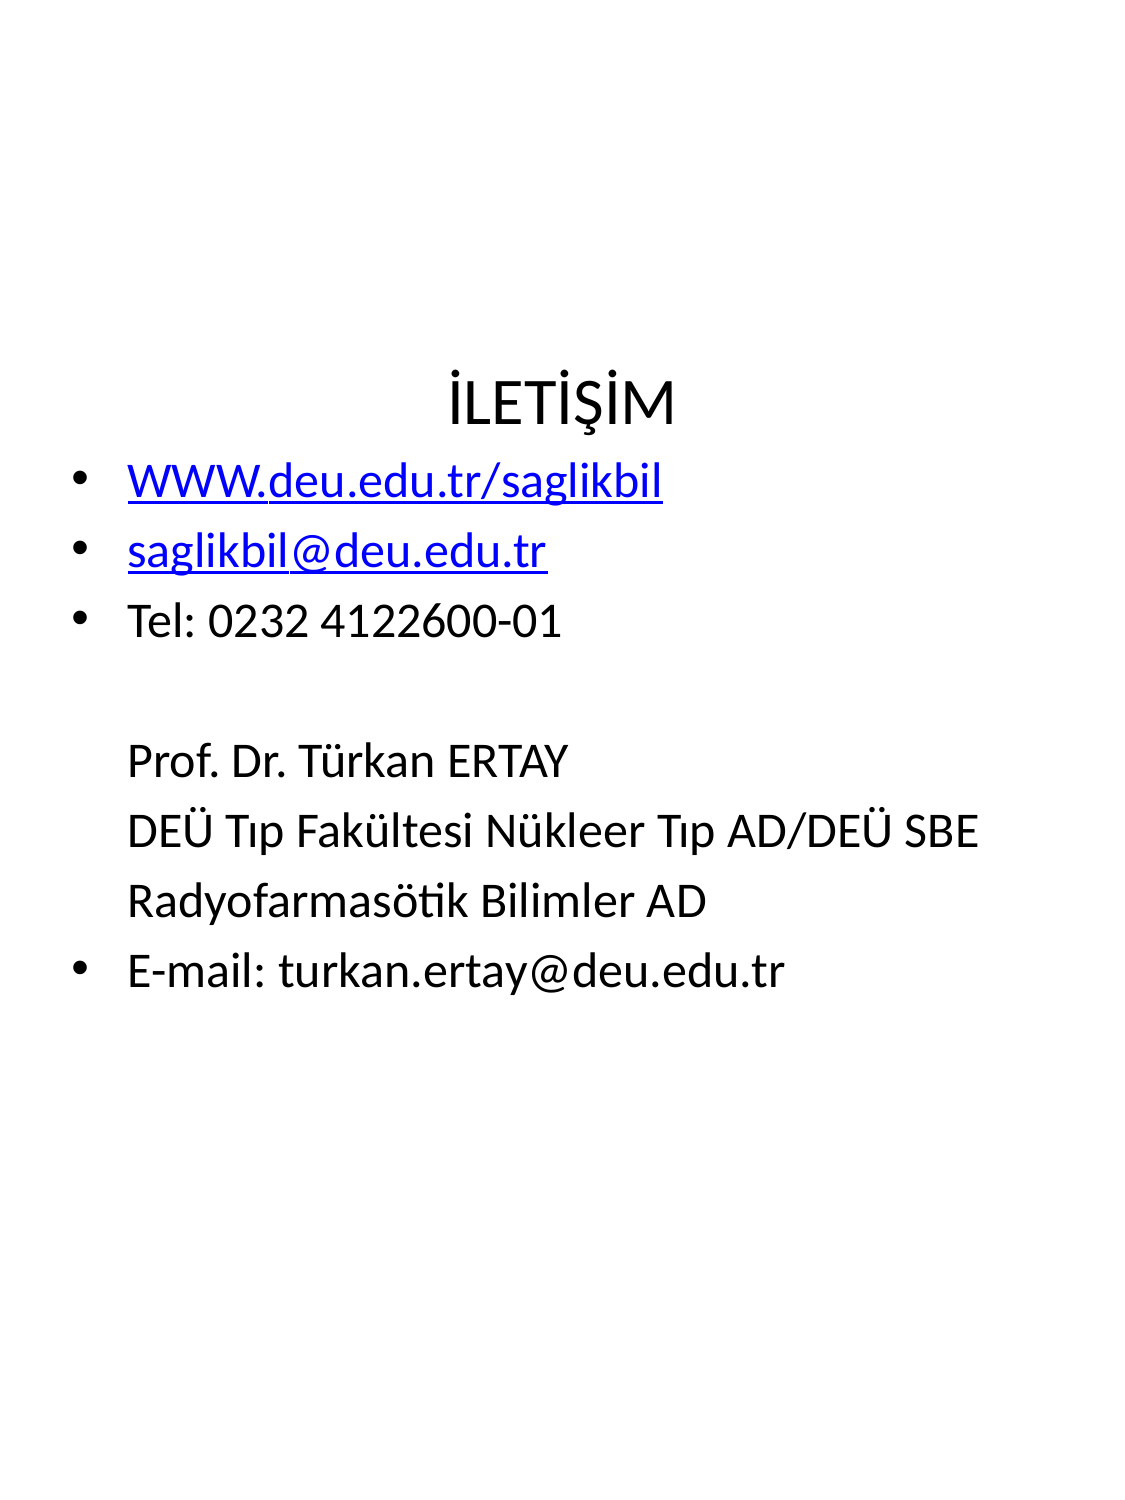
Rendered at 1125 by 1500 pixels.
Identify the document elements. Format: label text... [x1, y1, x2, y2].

list İLETİŞİM WWW.deu.edu.tr/saglikbil saglikbil@deu.edu.tr Tel: 0232 4122600-01 Prof. Dr. Türkan ERTAY DEÜ Tıp Fakültesi Nükleer Tıp AD/DEÜ SBE Radyofarmasötik Bilimler AD E-mail: turkan.ertay@deu.edu.tr [56, 350, 1069, 1340]
